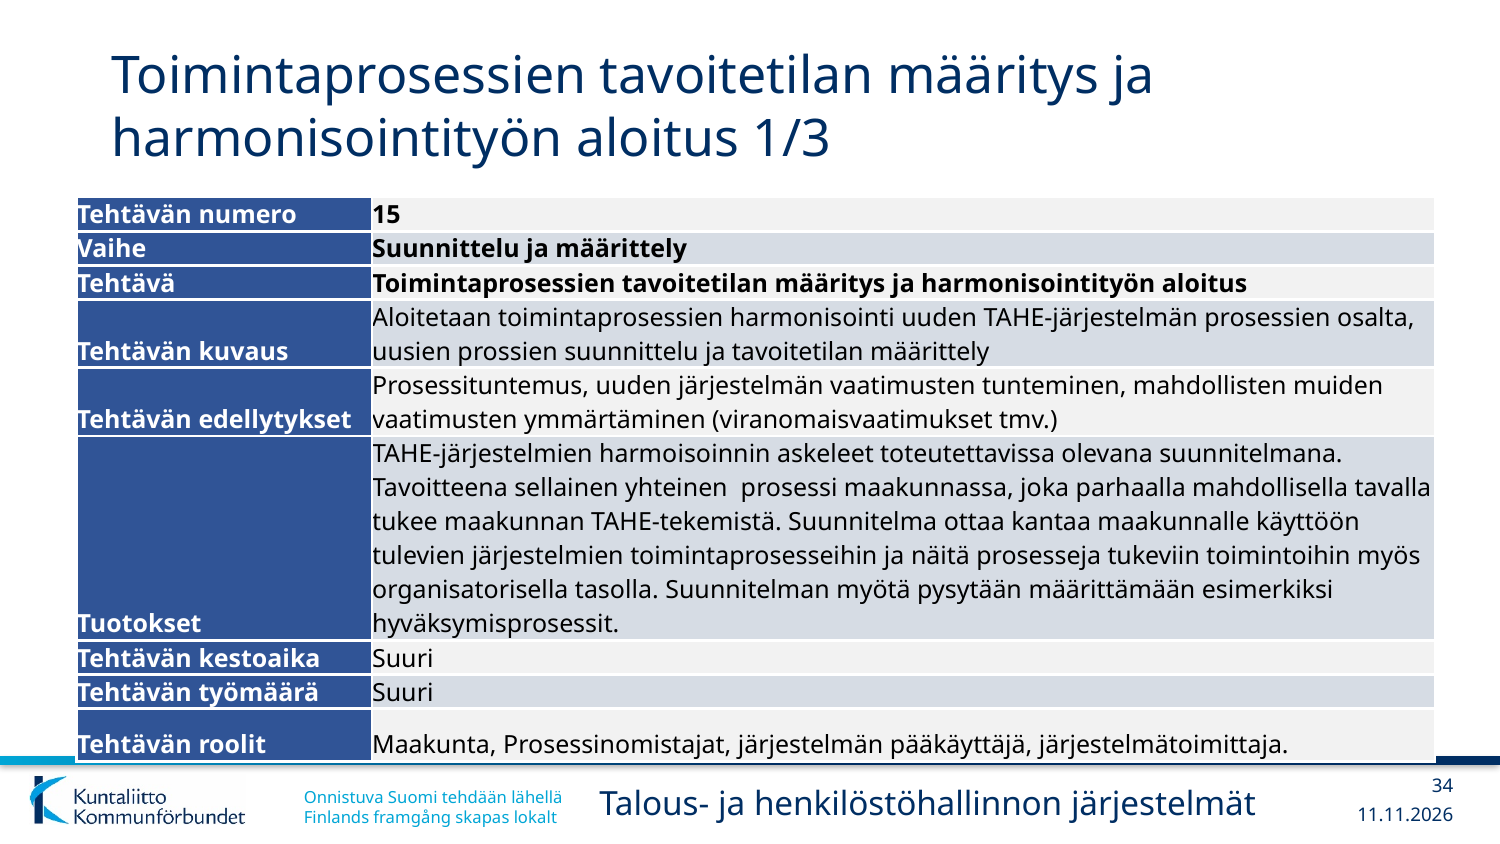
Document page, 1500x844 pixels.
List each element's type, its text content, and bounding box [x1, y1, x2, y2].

table_cell Aloitetaan toimintaprosessien harmonisointi uuden TAHE-järjestelmän prosessien osalta, uusien prossien suunnittelu ja tavoitetilan määrittely [373, 301, 1434, 366]
table_cell Tehtävän kuvaus [78, 301, 371, 366]
table_cell Tehtävän edellytykset [78, 369, 371, 435]
table_cell Tuotokset [78, 437, 371, 639]
table_cell Suuri [373, 676, 1434, 707]
table_cell Toimintaprosessien tavoitetilan määritys ja harmonisointityön aloitus [373, 267, 1434, 298]
text_box Talous- ja henkilöstöhallinnon järjestelmät [584, 775, 1335, 830]
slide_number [1305, 798, 1454, 832]
table_cell Suuri [373, 642, 1434, 673]
table_cell TAHE-järjestelmien harmoisoinnin askeleet toteutettavissa olevana suunnitelmana. Tavoitteena sellainen yhteinen prosessi maakunnassa, joka parhaalla mahdollisella tavalla tukee maakunnan TAHE-tekemistä. Suunnitelma ottaa kantaa maakunnalle käyttöön tulevien järjestelmien toimintaprosesseihin ja näitä prosesseja tukeviin toimintoihin myös organisatorisella tasolla. Suunnitelman myötä pysytään määrittämään esimerkiksi hyväksymisprosessit. [373, 437, 1434, 639]
table_cell Tehtävä [78, 267, 371, 298]
slide_number 34 [1389, 770, 1454, 803]
title Toimintaprosessien tavoitetilan määritys ja harmonisointityön aloitus 1/3 [111, 33, 1388, 175]
table_cell Vaihe [78, 233, 371, 264]
table_cell Prosessituntemus, uuden järjestelmän vaatimusten tunteminen, mahdollisten muiden vaatimusten ymmärtäminen (viranomaisvaatimukset tmv.) [373, 369, 1434, 435]
table_cell Maakunta, Prosessinomistajat, järjestelmän pääkäyttäjä, järjestelmätoimittaja. [373, 710, 1434, 760]
table_cell Tehtävän kestoaika [78, 642, 371, 673]
picture [29, 773, 246, 825]
table_cell Tehtävän roolit [78, 710, 371, 760]
table_cell Suunnittelu ja määrittely [373, 233, 1434, 264]
table_header Tehtävän numero [78, 198, 371, 230]
table_cell Tehtävän työmäärä [78, 676, 371, 707]
table_header 15 [373, 198, 1434, 230]
